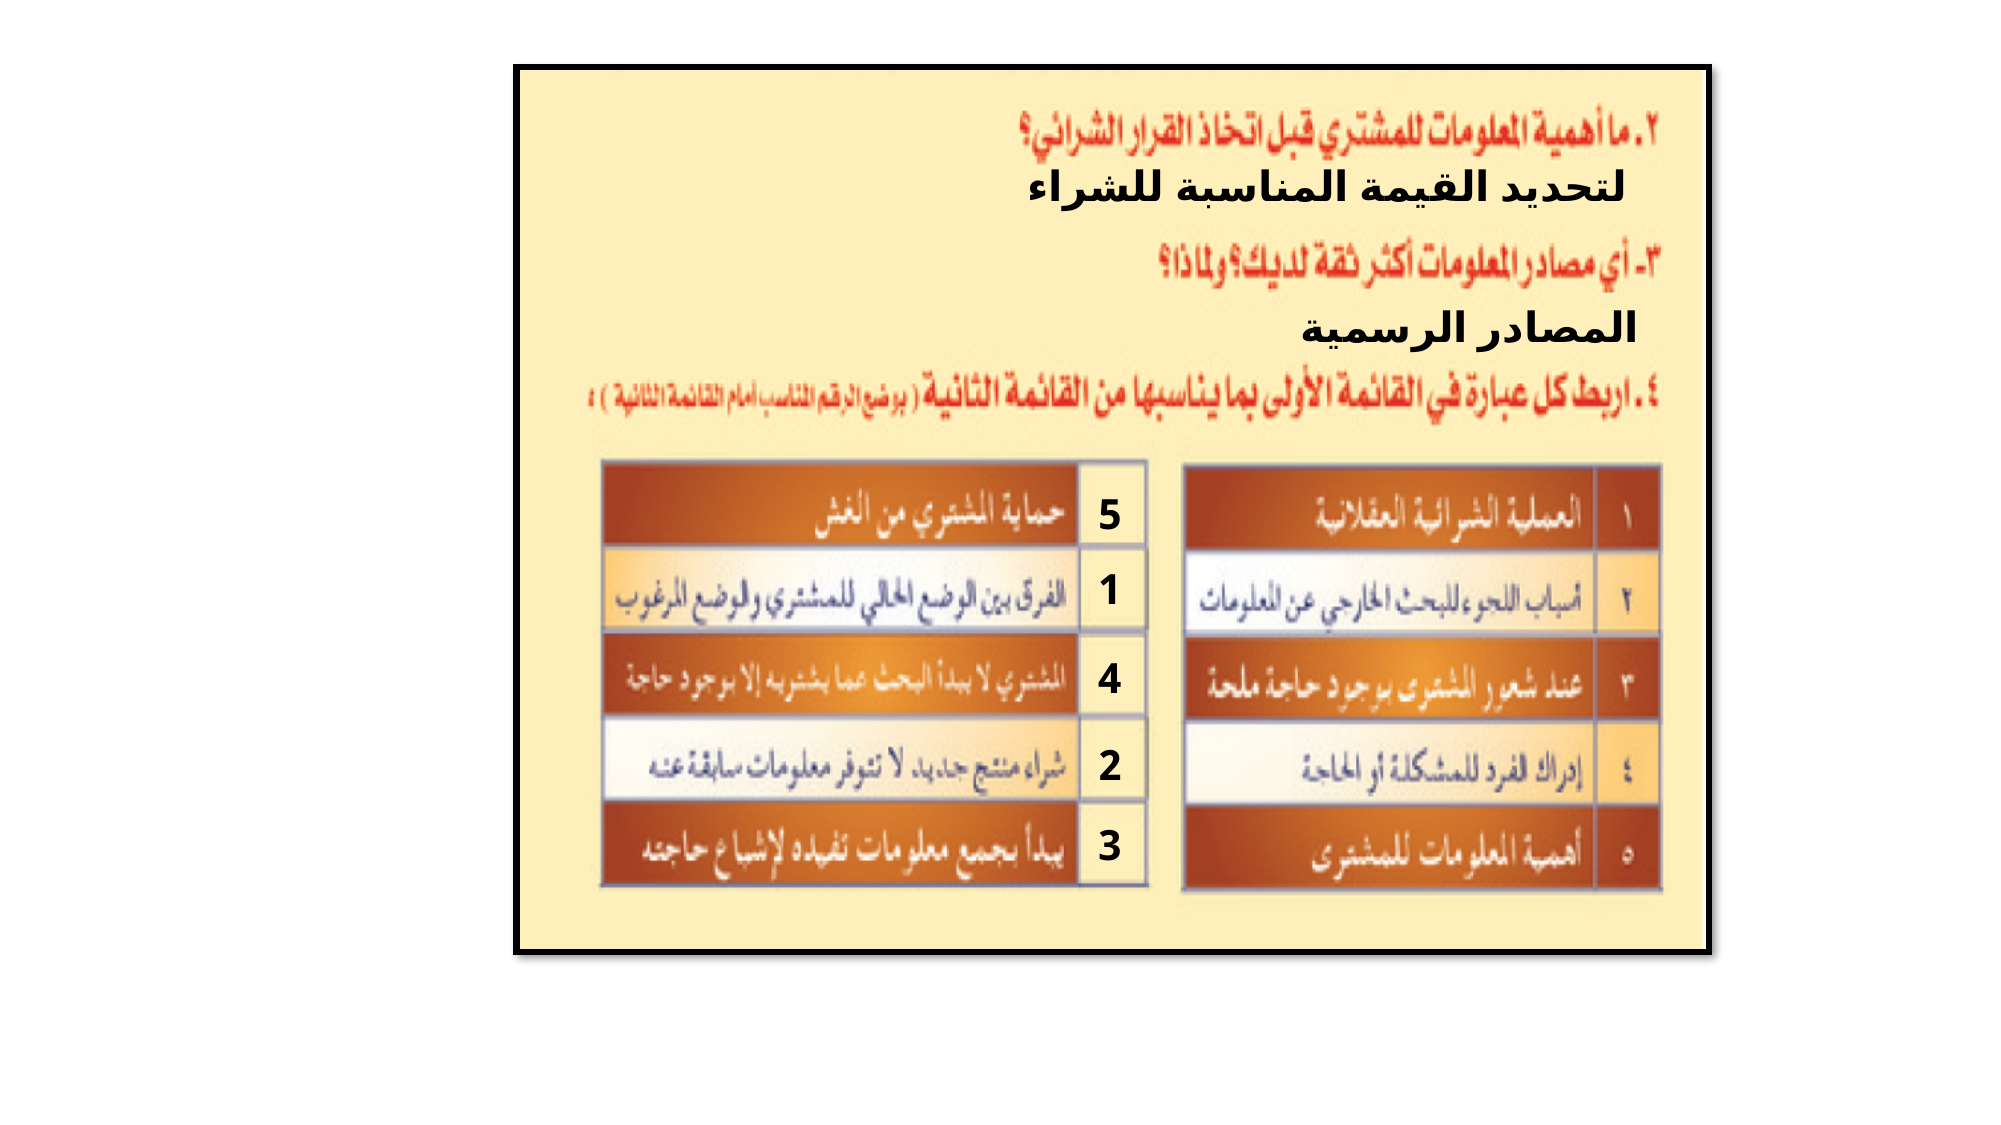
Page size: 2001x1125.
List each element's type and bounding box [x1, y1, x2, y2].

picture [519, 70, 1706, 950]
